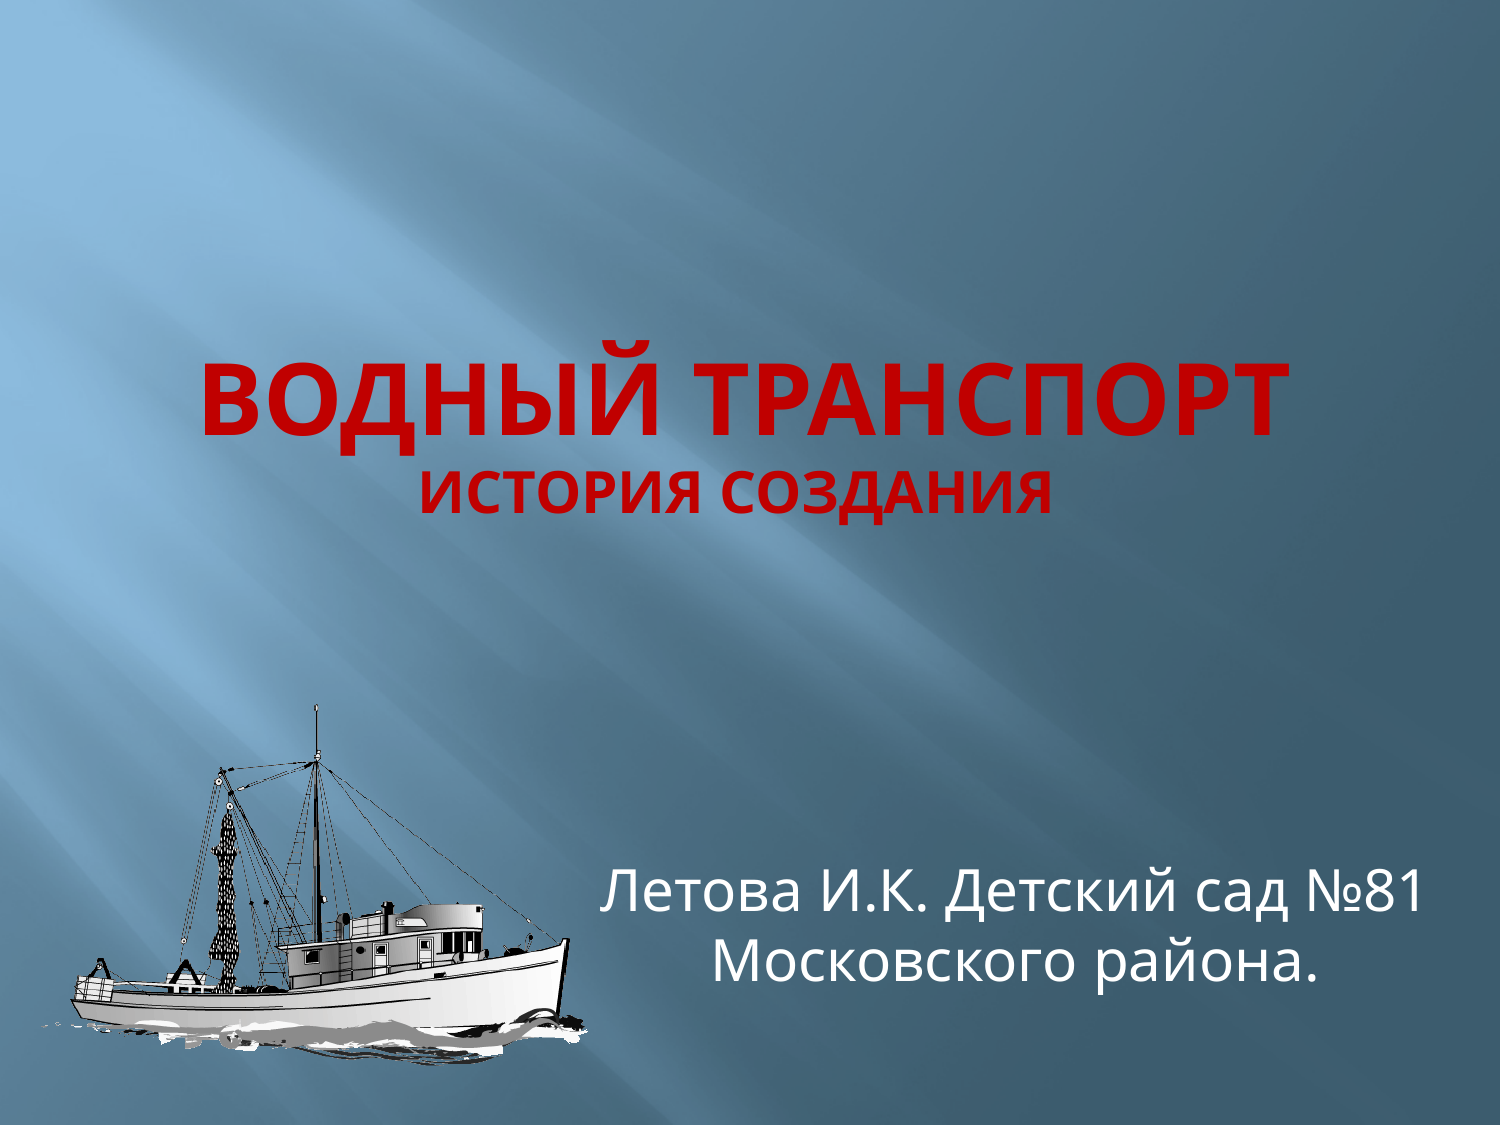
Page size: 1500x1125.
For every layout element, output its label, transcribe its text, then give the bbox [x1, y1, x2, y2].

subtitle Летова И.К. Детский сад №81 Московского района. [628, 846, 1500, 1093]
picture [40, 703, 591, 1067]
title Водный транспорт История создания [69, 224, 1420, 525]
